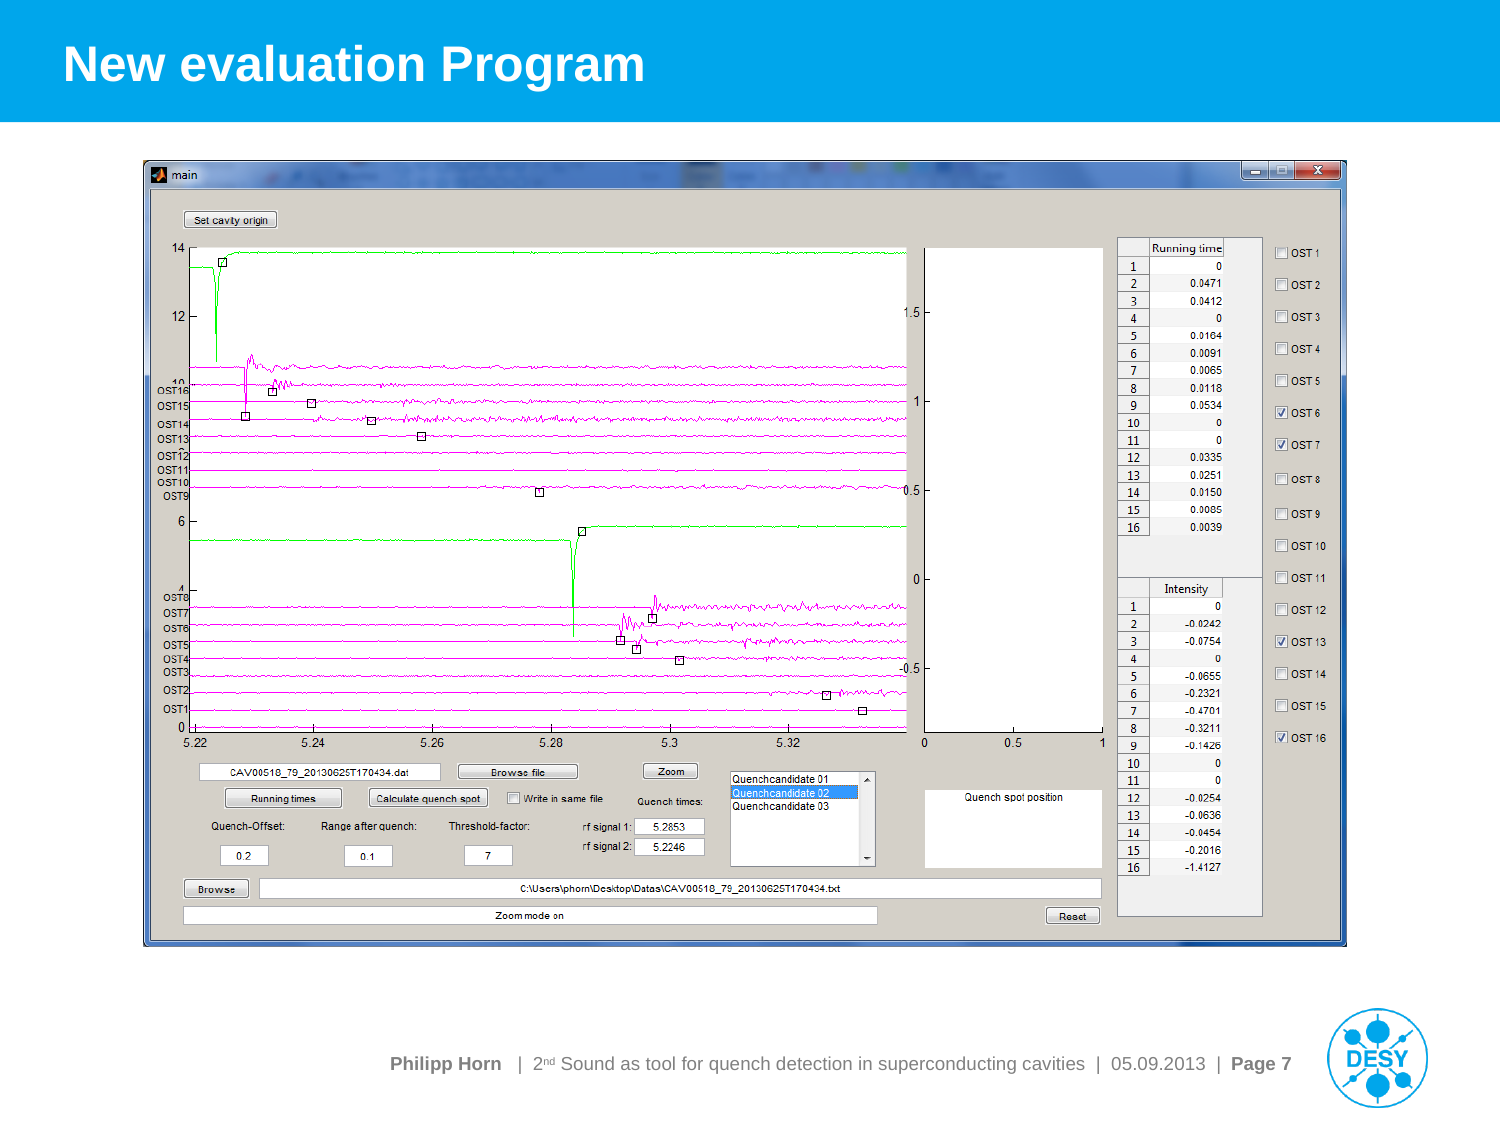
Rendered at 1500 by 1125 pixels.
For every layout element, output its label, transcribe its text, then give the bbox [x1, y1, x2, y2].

picture [1330, 1011, 1426, 1106]
picture [1327, 1068, 1365, 1108]
title New evaluation Program [47, 16, 1446, 107]
picture [1327, 1008, 1368, 1049]
picture [1391, 1071, 1428, 1108]
picture [1387, 1008, 1428, 1046]
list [143, 160, 1347, 947]
